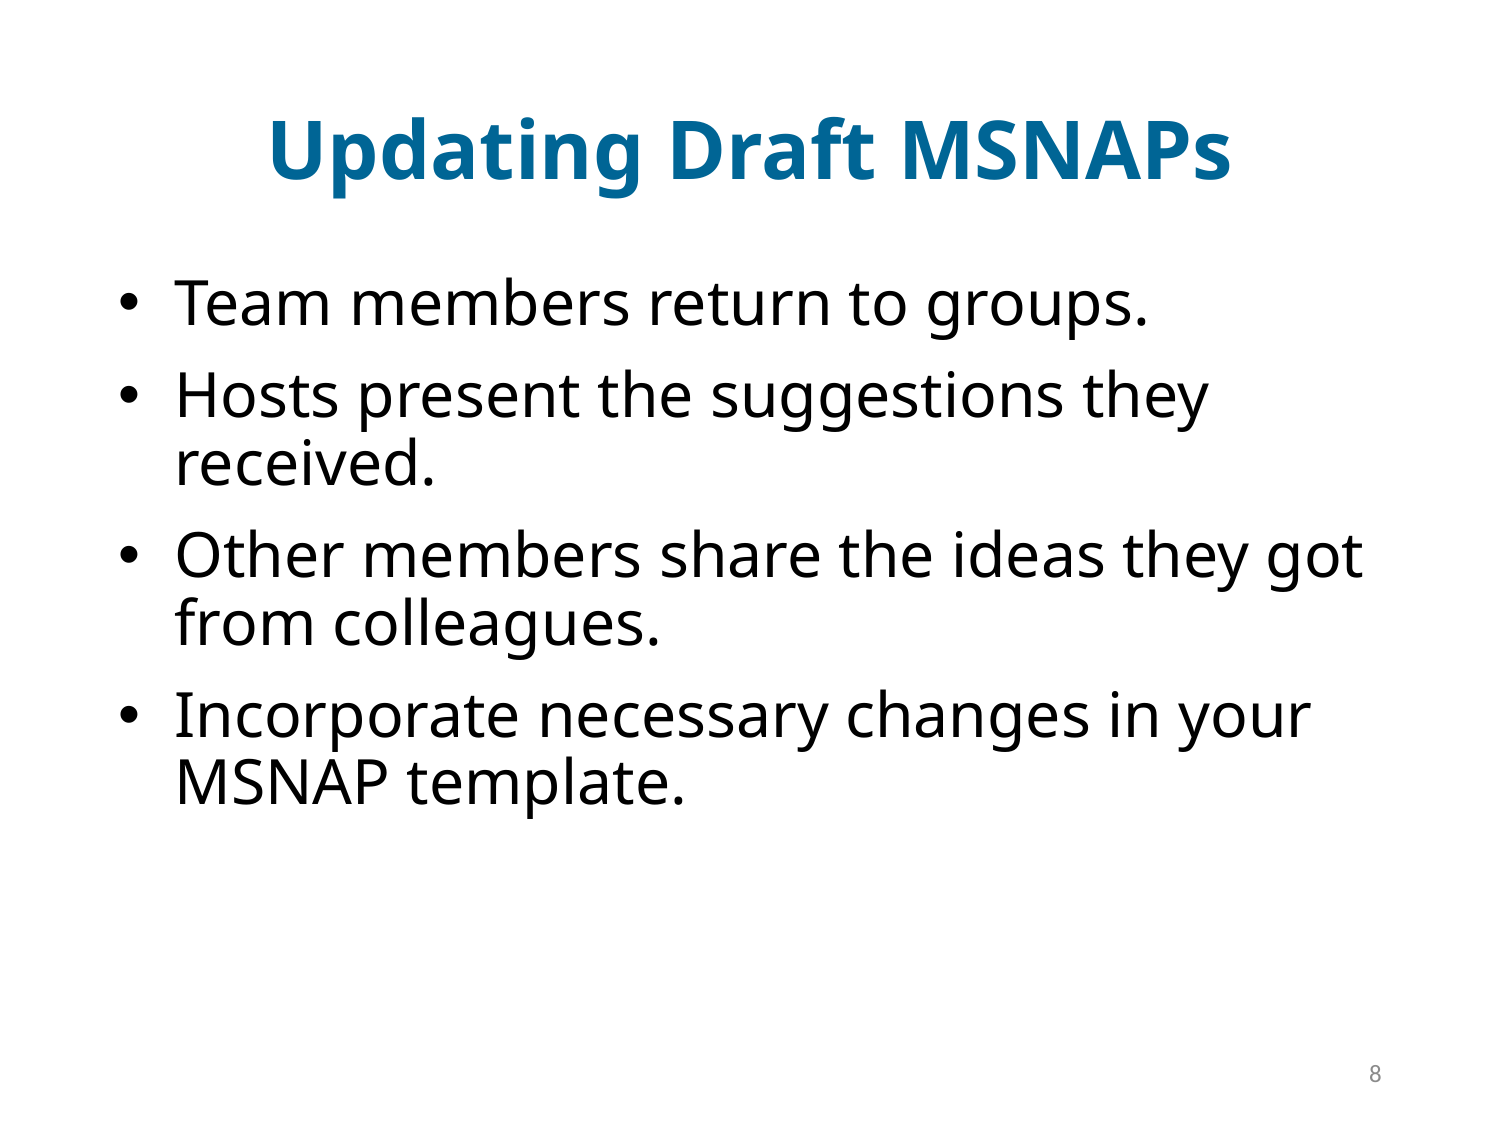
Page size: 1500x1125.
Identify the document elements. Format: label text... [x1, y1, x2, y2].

list Team members return to groups. Hosts present the suggestions they received. Other members share the ideas they got from colleagues. Incorporate necessary changes in your MSNAP template. [103, 263, 1397, 1043]
slide_number 8 [1059, 1042, 1397, 1103]
title Updating Draft MSNAPs [103, 59, 1397, 246]
